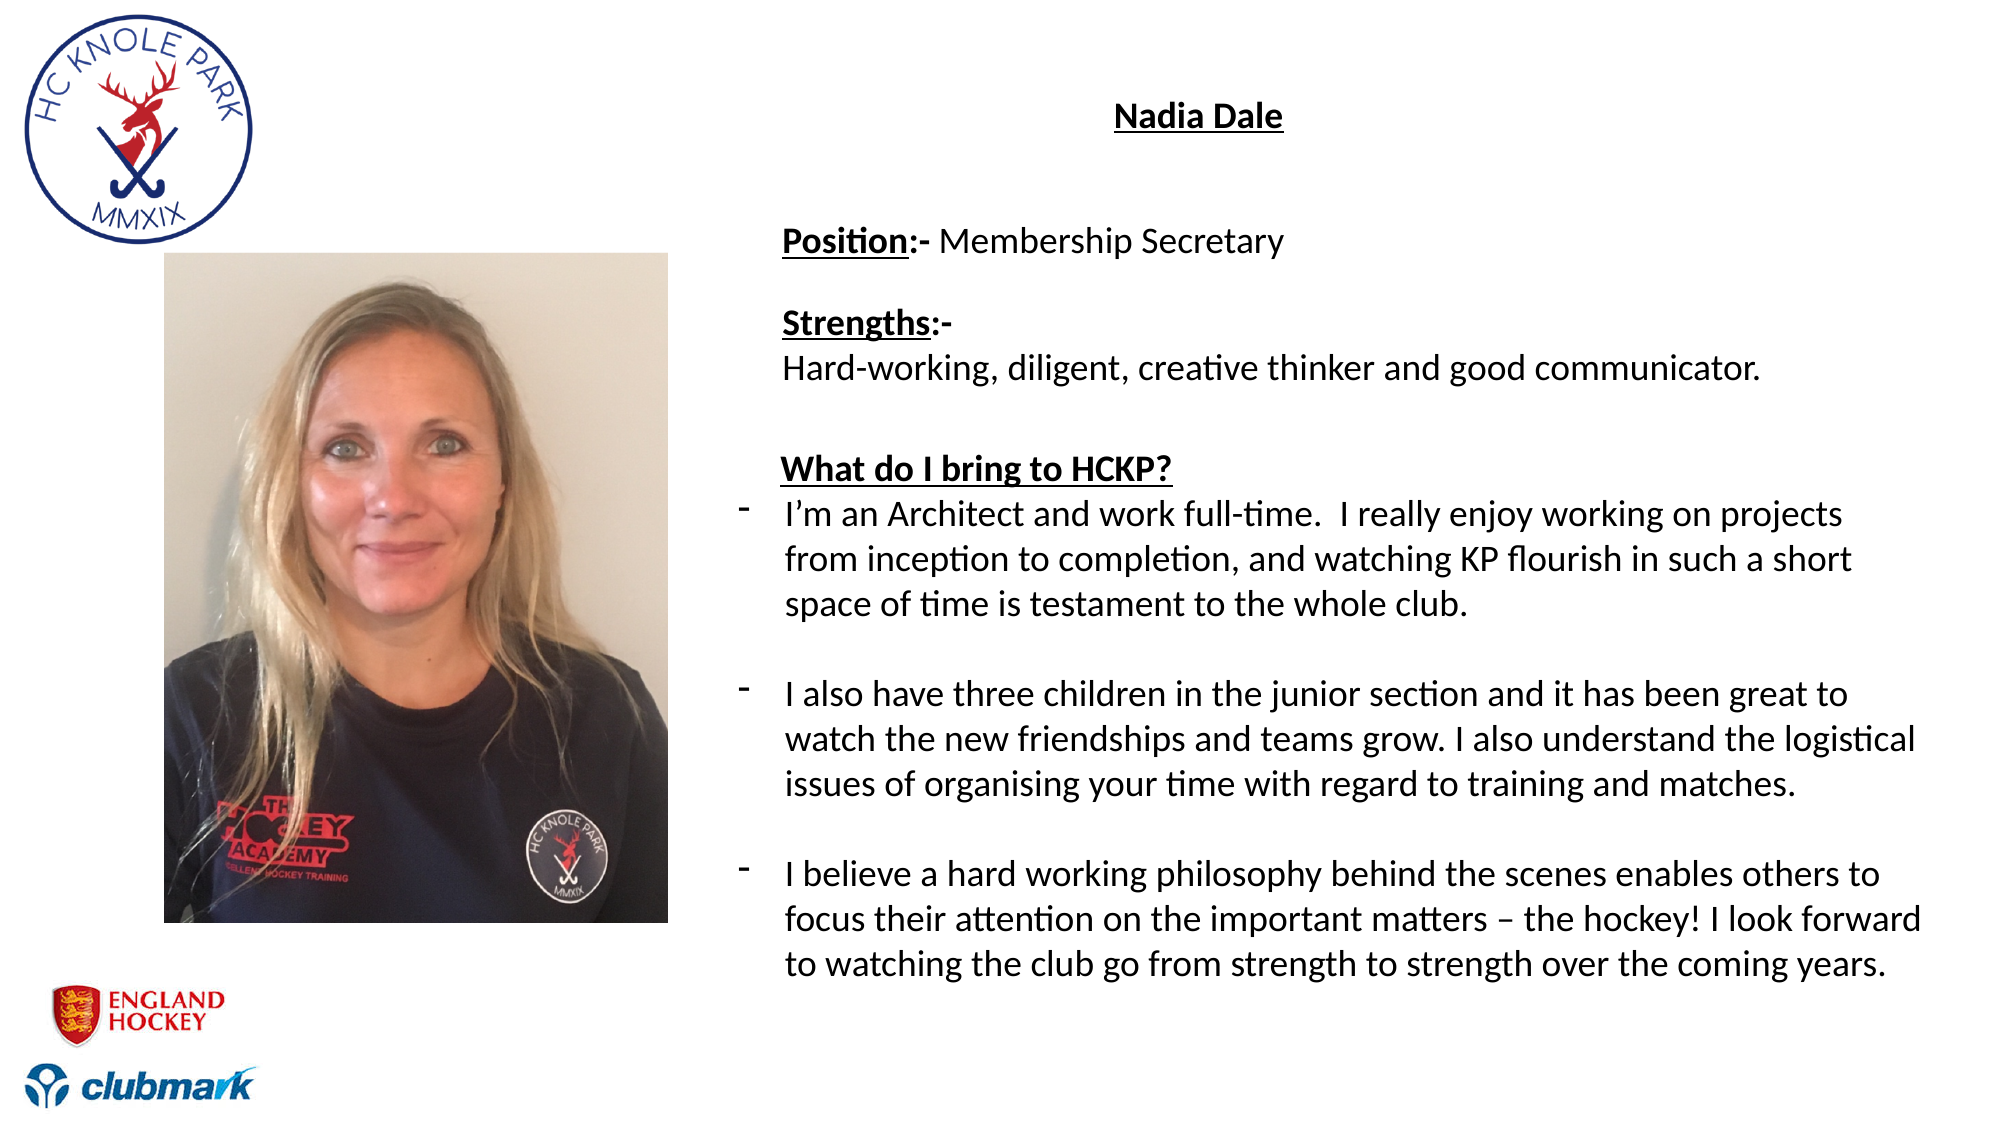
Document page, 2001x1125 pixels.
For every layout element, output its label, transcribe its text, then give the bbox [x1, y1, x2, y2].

picture [0, 0, 751, 922]
text_box Strengths:- Hard-working, diligent, creative thinker and good communicator. [767, 290, 1825, 395]
text_box Position:- Membership Secretary [767, 209, 1514, 269]
text_box What do I bring to HCKP? I’m an Architect and work full-time. I really enjoy working on projects from inception to completion, and watching KP flourish in such a short space of time is testament to the whole club. I also have three children in the junior section and it has been great to watch the new friendships and teams grow. I also understand the logistical issues of organising your time with regard to training and matches. I believe a hard working philosophy behind the scenes enables others to focus their attention on the important matters – the hockey! I look forward to watching the club go from strength to strength over the coming years. [723, 437, 1940, 1032]
picture [0, 972, 291, 1125]
text_box Nadia Dale [1099, 83, 1360, 144]
